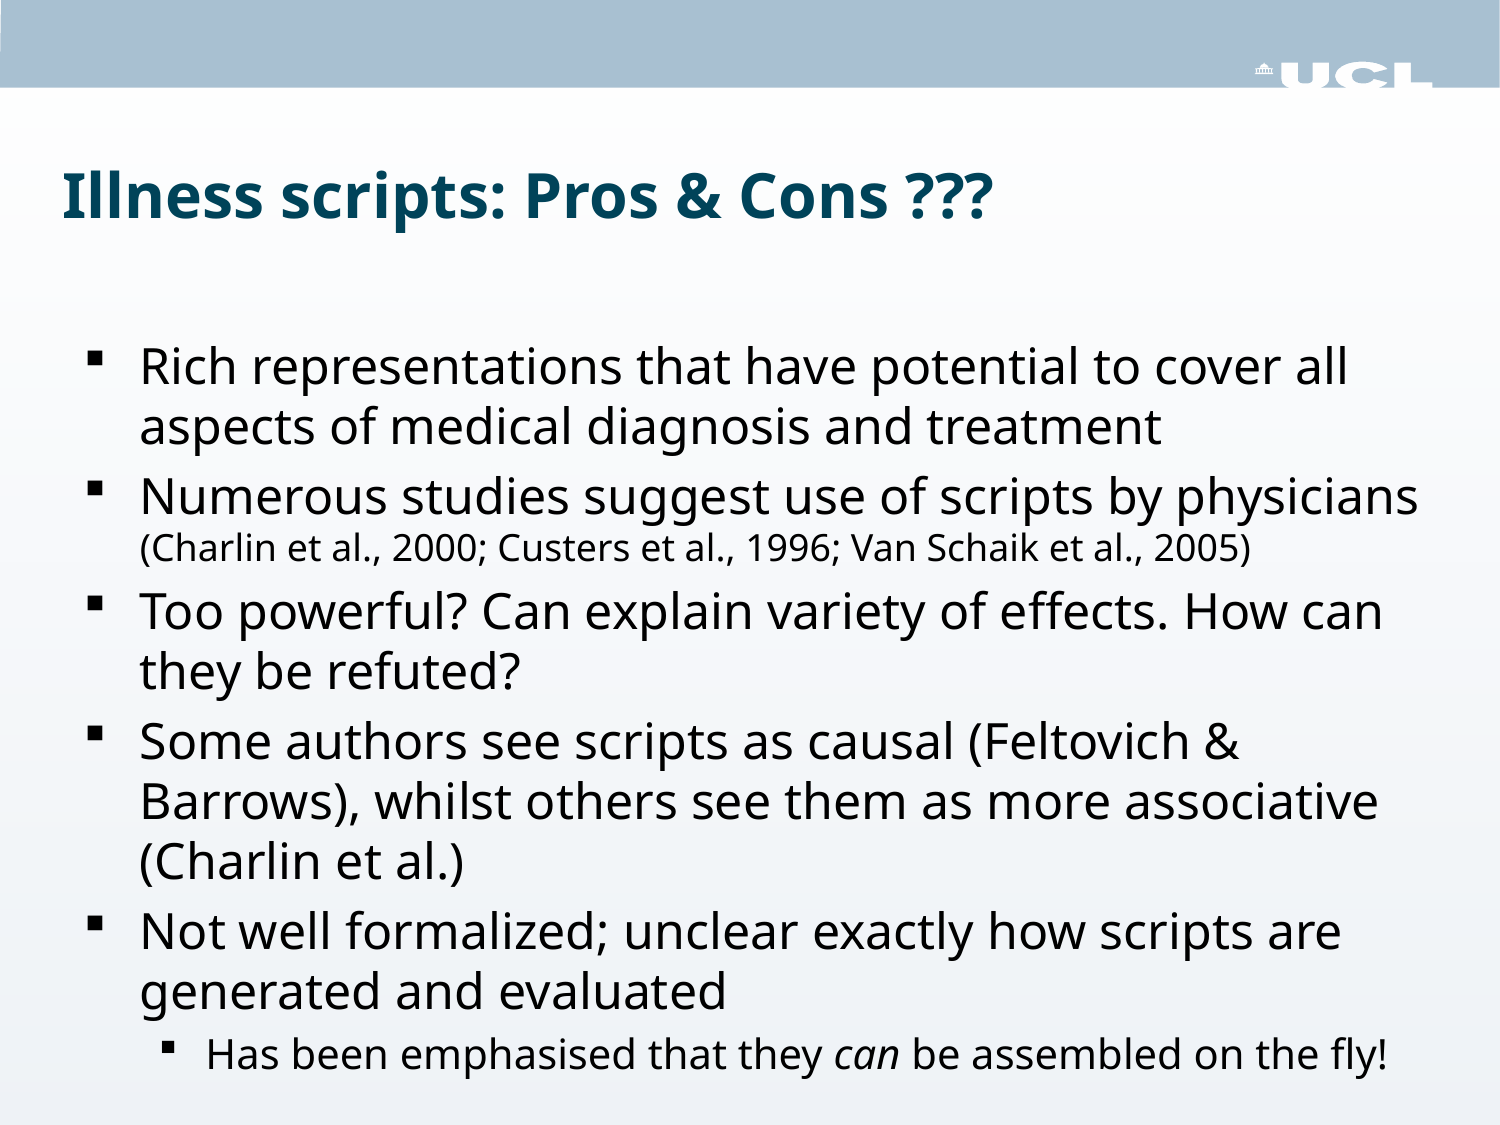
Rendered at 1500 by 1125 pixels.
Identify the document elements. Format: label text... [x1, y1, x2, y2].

list Rich representations that have potential to cover all aspects of medical diagnosis and treatment Numerous studies suggest use of scripts by physicians (Charlin et al., 2000; Custers et al., 1996; Van Schaik et al., 2005) Too powerful? Can explain variety of effects. How can they be refuted? Some authors see scripts as causal (Feltovich & Barrows), whilst others see them as more associative (Charlin et al.) Not well formalized; unclear exactly how scripts are generated and evaluated Has been emphasised that they can be assembled on the fly! [68, 326, 1462, 977]
title Illness scripts: Pros & Cons ??? [47, 148, 1441, 362]
